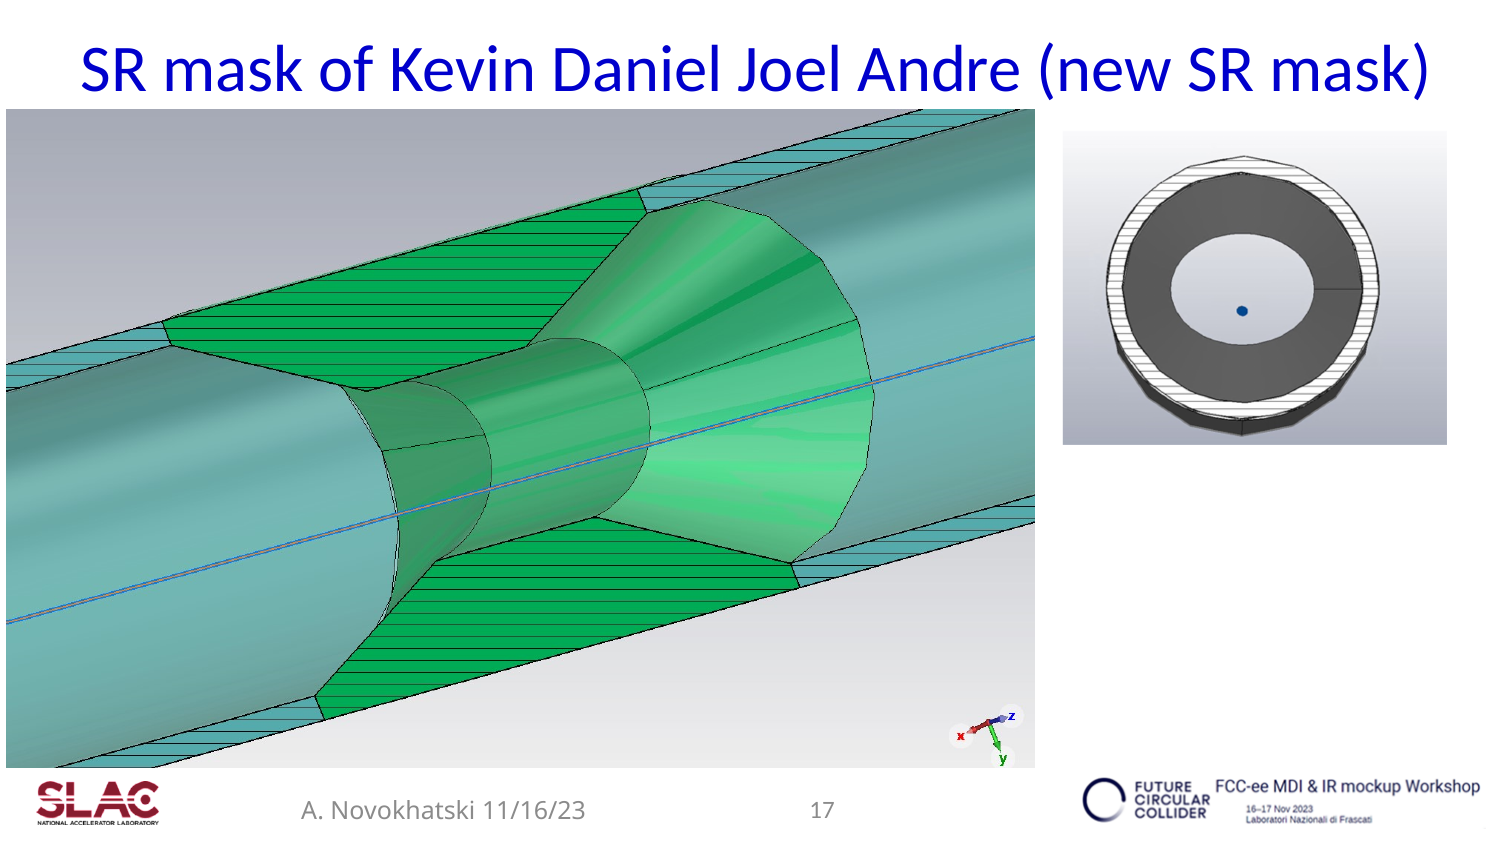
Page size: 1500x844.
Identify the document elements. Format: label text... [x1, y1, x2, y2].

title SR mask of Kevin Daniel Joel Andre (new SR mask) [12, 6, 1500, 122]
picture [36, 781, 159, 825]
picture [5, 109, 1035, 768]
picture [1062, 129, 1447, 445]
slide_number 17 [737, 786, 850, 832]
footer A. Novokhatski 11/16/23 [237, 788, 650, 834]
picture [1074, 776, 1486, 829]
